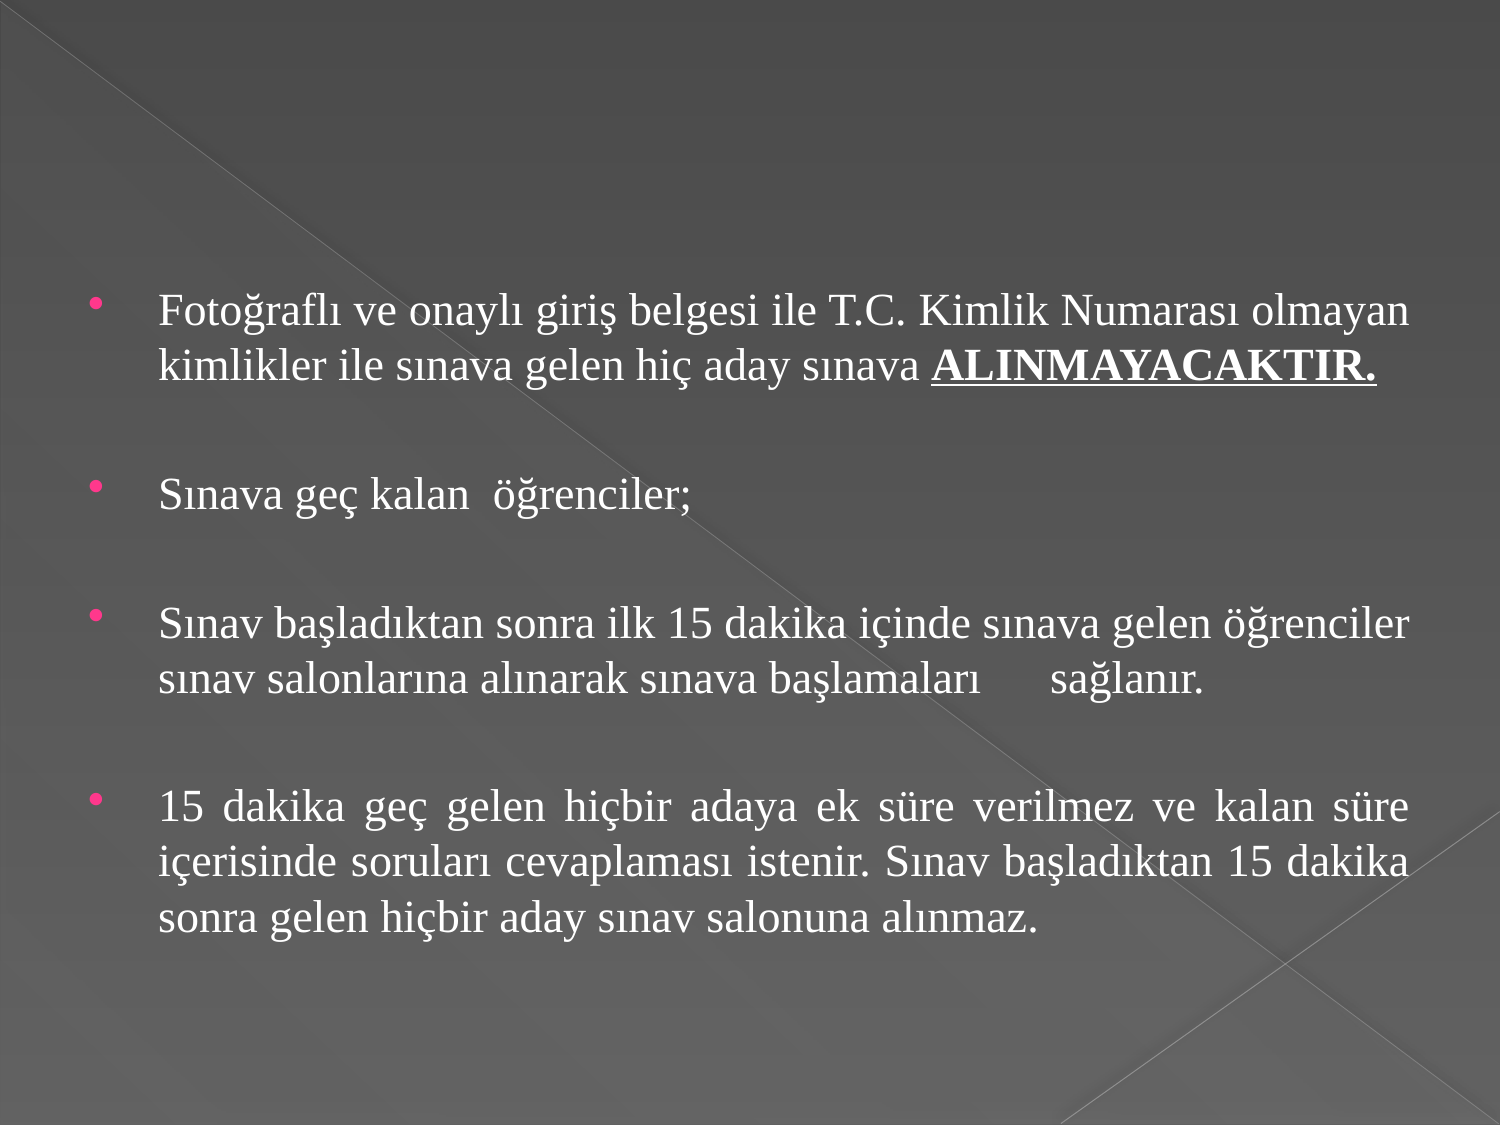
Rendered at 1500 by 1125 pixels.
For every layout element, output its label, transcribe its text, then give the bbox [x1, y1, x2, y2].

list Fotoğraflı ve onaylı giriş belgesi ile T.C. Kimlik Numarası olmayan kimlikler ile sınava gelen hiç aday sınava ALINMAYACAKTIR. Sınava geç kalan öğrenciler; Sınav başladıktan sonra ilk 15 dakika içinde sınava gelen öğrenciler sınav salonlarına alınarak sınava başlamaları sağlanır. 15 dakika geç gelen hiçbir adaya ek süre verilmez ve kalan süre içerisinde soruları cevaplaması istenir. Sınav başladıktan 15 dakika sonra gelen hiçbir aday sınav salonuna alınmaz. [75, 208, 1425, 1038]
